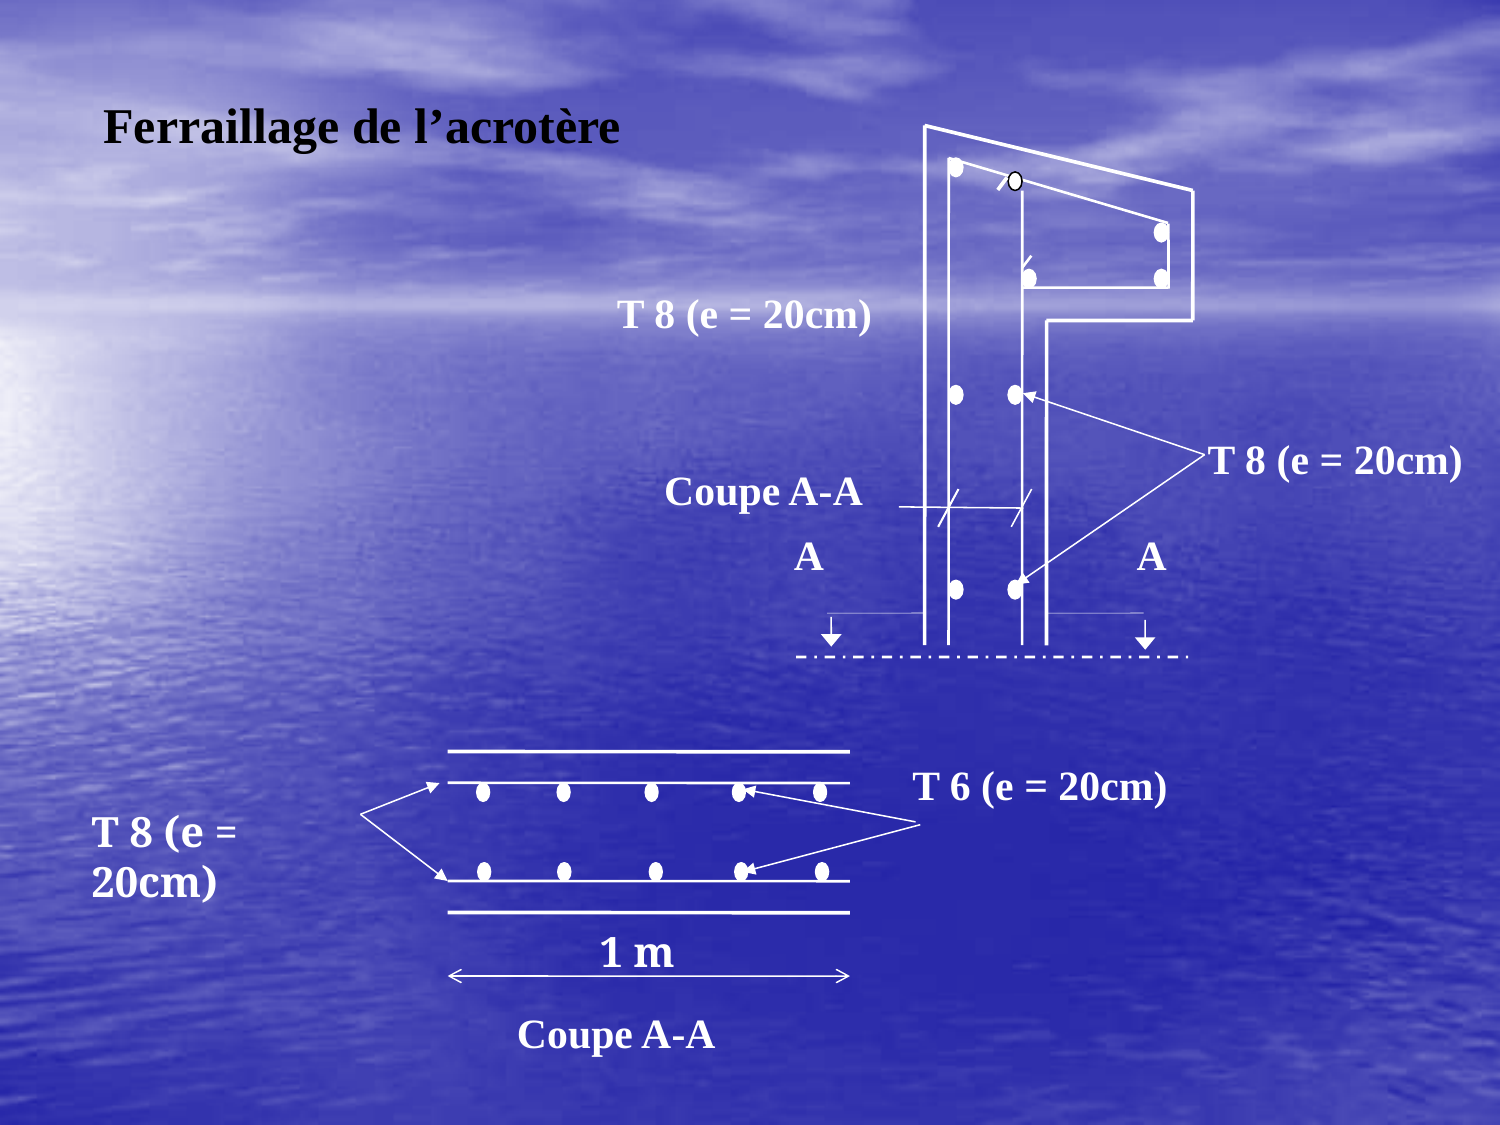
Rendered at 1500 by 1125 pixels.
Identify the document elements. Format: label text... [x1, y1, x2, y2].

text_box Ferraillage de l’acrotère [88, 86, 637, 162]
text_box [76, 751, 1200, 1066]
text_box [601, 125, 1500, 658]
